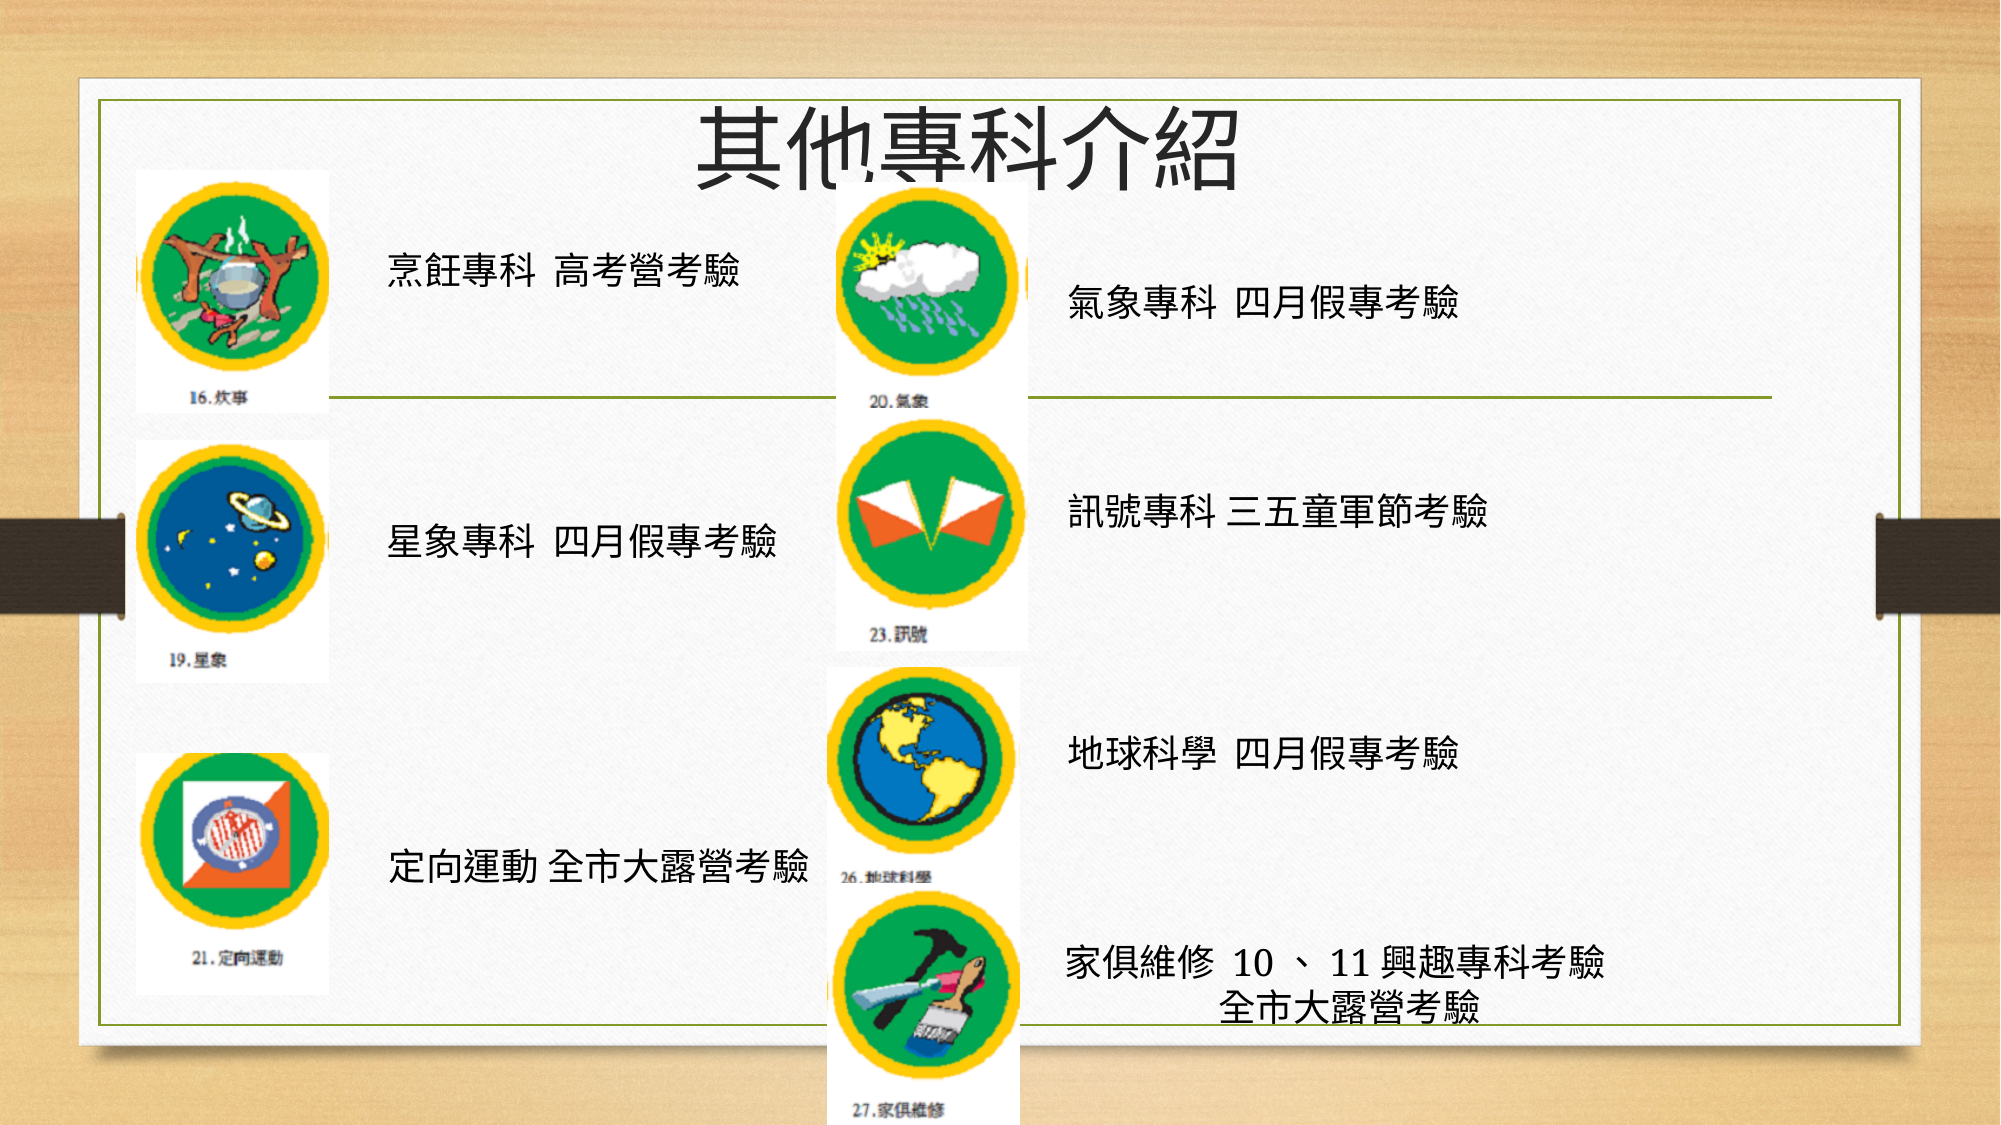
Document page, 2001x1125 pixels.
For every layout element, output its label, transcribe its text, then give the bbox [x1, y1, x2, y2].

title 其他專科介紹 [181, 40, 1757, 255]
text_box 星象專科 四月假專考驗 [371, 510, 794, 571]
text_box 家俱維修 10、11興趣專科考驗 全市大露營考驗 [1050, 931, 1636, 1037]
text_box 烹飪專科 高考營考驗 [372, 239, 765, 299]
text_box 定向運動 全市大露營考驗 [373, 835, 825, 896]
text_box 氣象專科 四月假專考驗 [1053, 271, 1475, 331]
picture [0, 0, 2001, 1125]
text_box 訊號專科 三五童軍節考驗 [1052, 480, 1504, 541]
text_box 地球科學 四月假專考驗 [1053, 722, 1475, 783]
